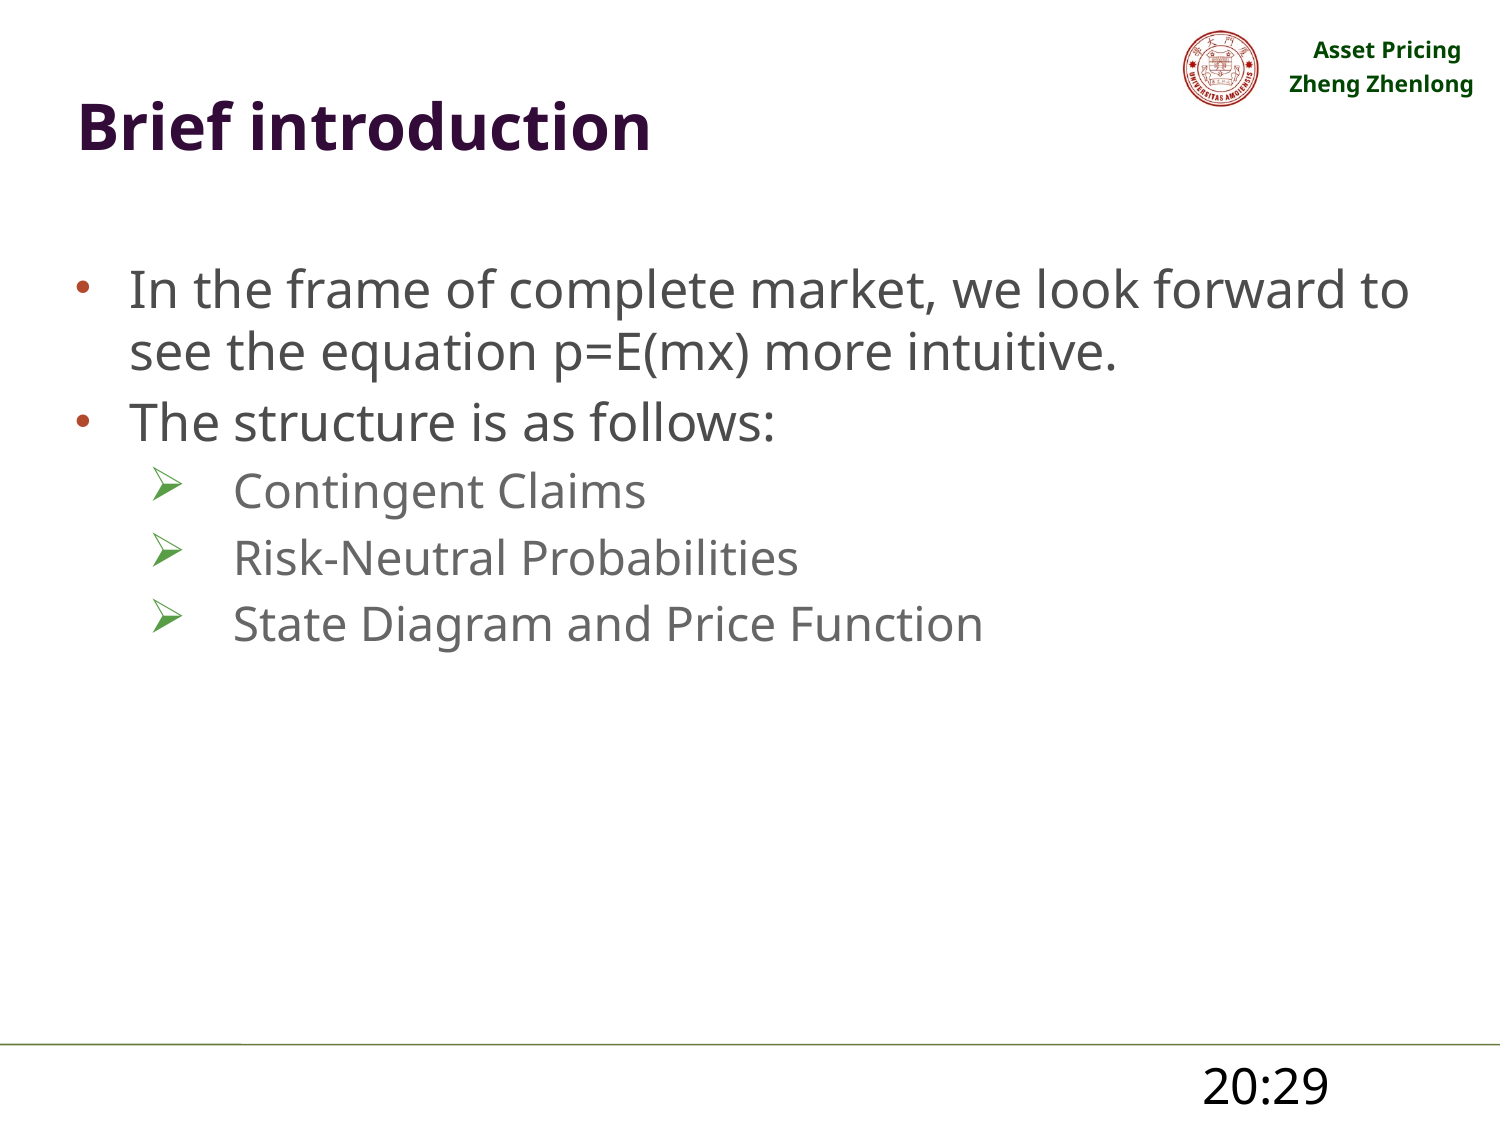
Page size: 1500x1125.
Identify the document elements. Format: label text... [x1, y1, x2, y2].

title Brief introduction [61, 35, 1174, 214]
list In the frame of complete market, we look forward to see the equation p=E(mx) more intuitive. The structure is as follows: Contingent Claims Risk-Neutral Probabilities State Diagram and Price Function [58, 248, 1448, 1020]
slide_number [1187, 1047, 1500, 1123]
picture [1182, 30, 1259, 107]
